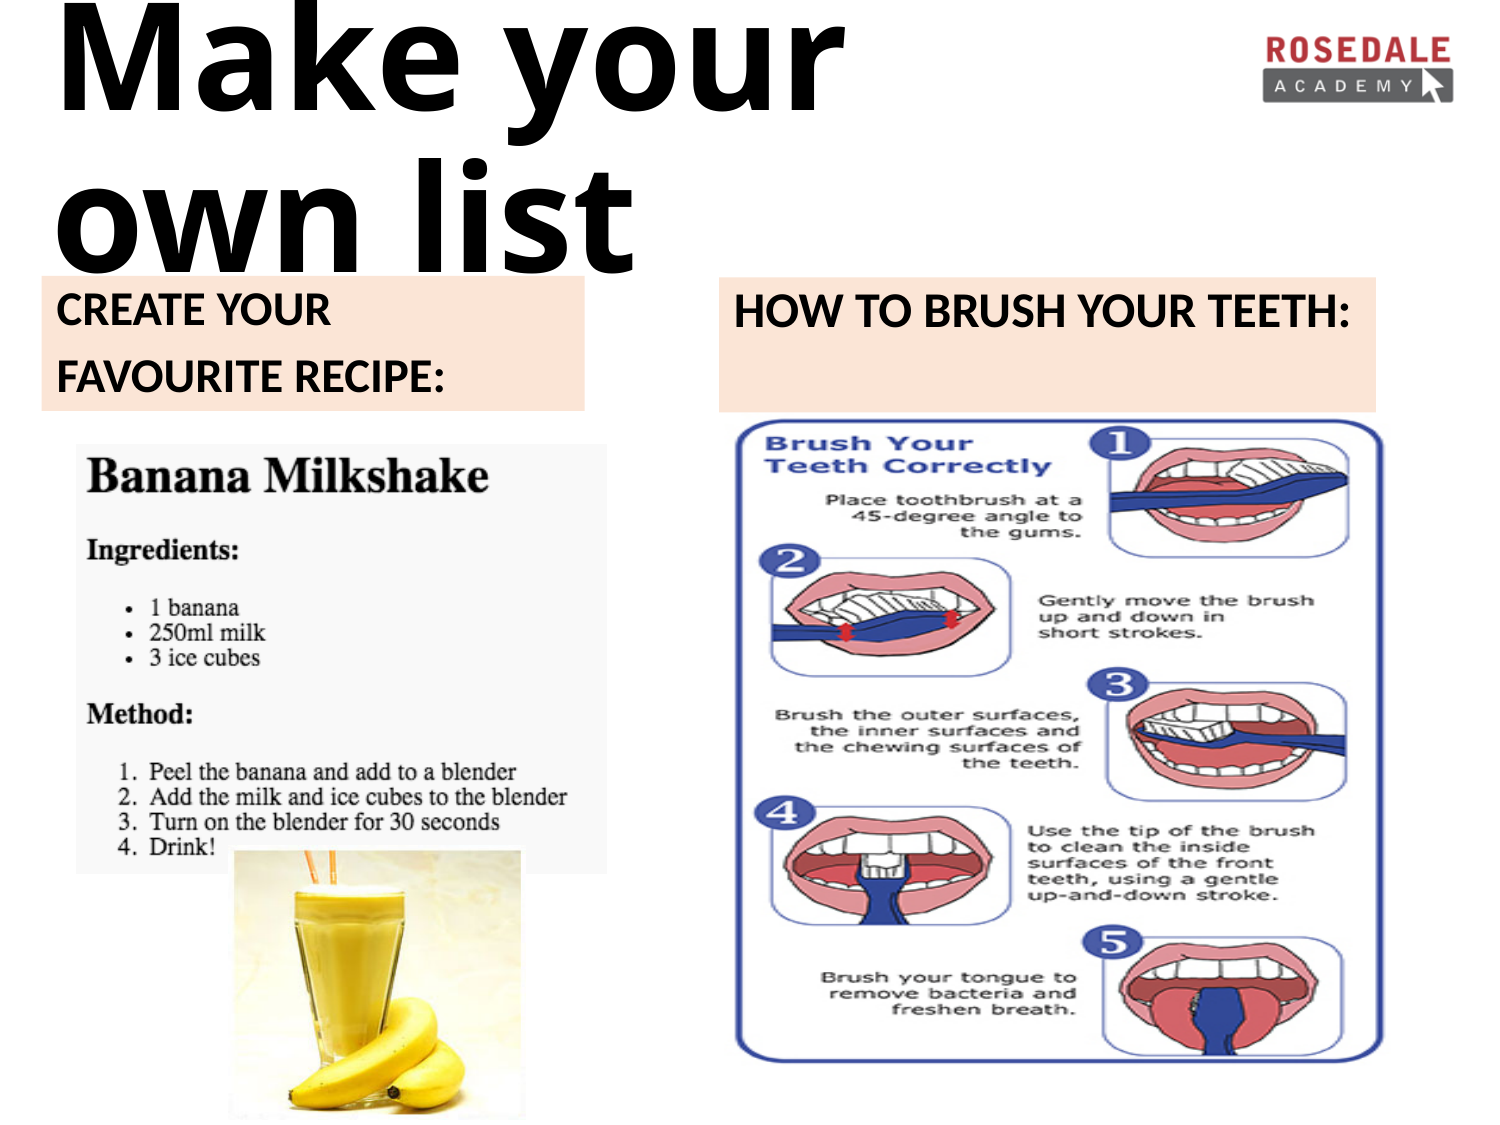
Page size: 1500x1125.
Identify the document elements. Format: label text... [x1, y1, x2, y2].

list HOW TO BRUSH YOUR TEETH: [719, 277, 1376, 413]
title Make your own list [36, 33, 1188, 252]
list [228, 845, 526, 1120]
list CREATE YOUR FAVOURITE RECIPE: [41, 275, 585, 411]
picture [1256, 30, 1459, 108]
picture [724, 413, 1405, 1066]
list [76, 444, 607, 874]
